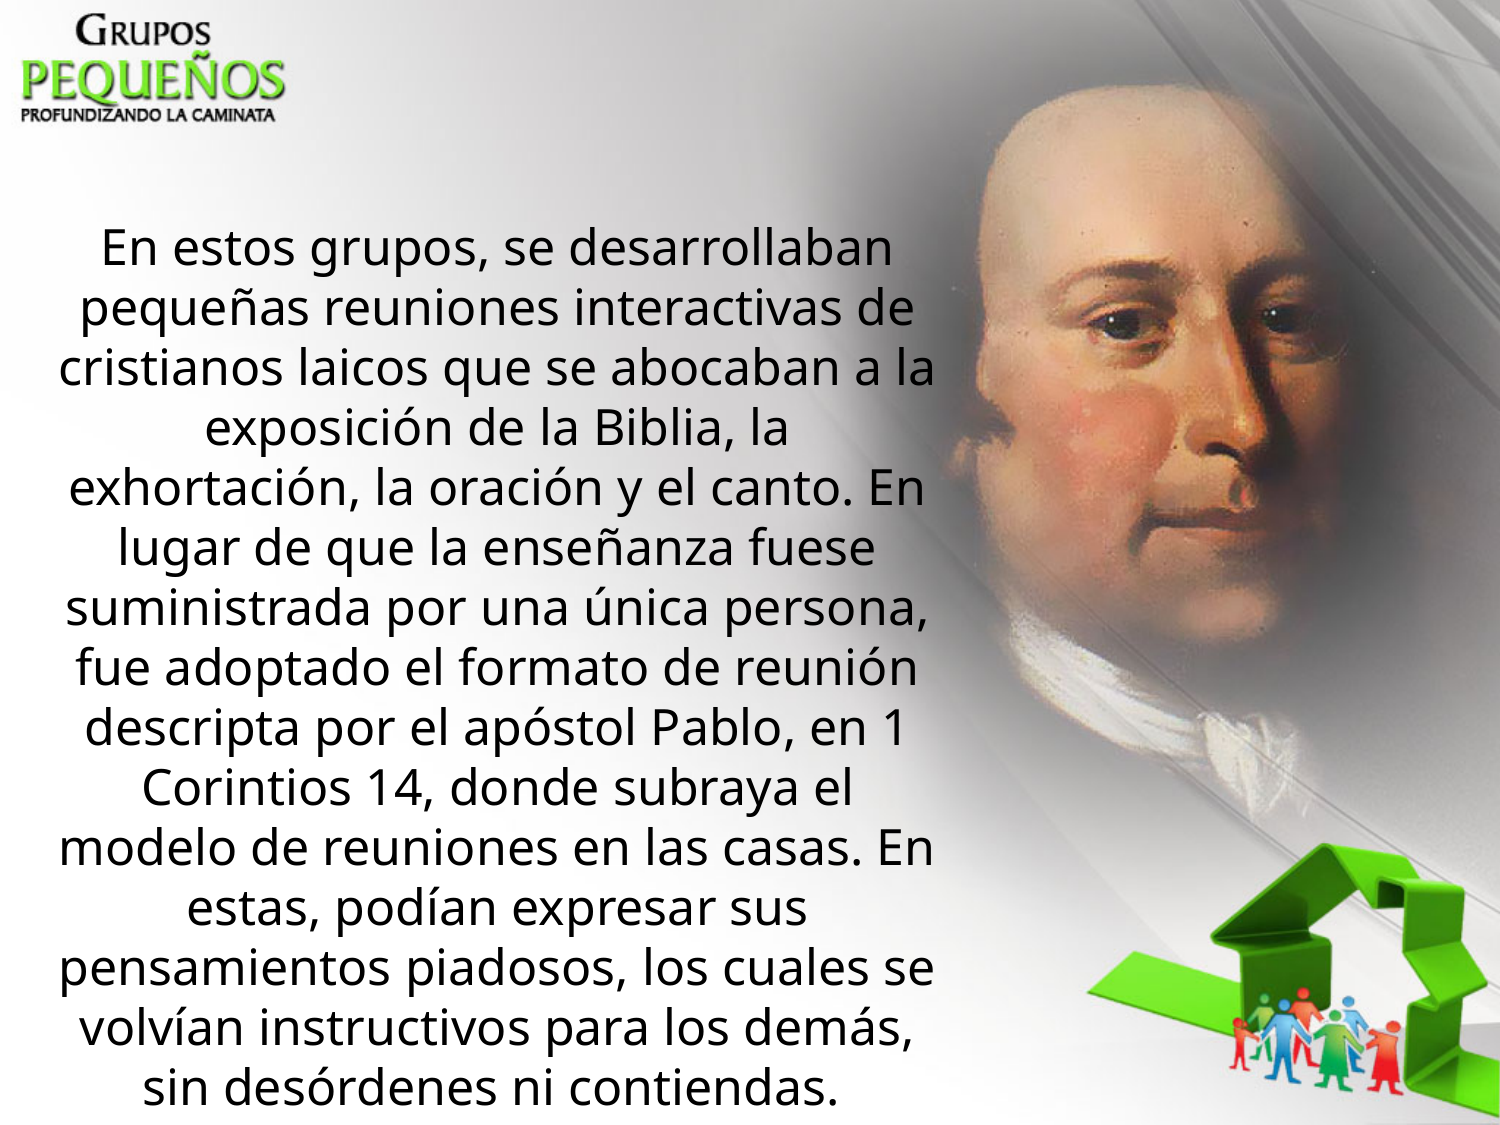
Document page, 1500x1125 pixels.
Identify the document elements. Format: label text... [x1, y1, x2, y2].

text_box En estos grupos, se desarrollaban pequeñas reuniones interactivas de cristianos laicos que se abocaban a la exposición de la Biblia, la exhortación, la oración y el canto. En lugar de que la enseñanza fuese suministrada por una única persona, fue adoptado el formato de reunión descripta por el apóstol Pablo, en 1 Corintios 14, donde subraya el modelo de reuniones en las casas. En estas, podían expresar sus pensamientos piadosos, los cuales se volvían instructivos para los demás, sin desórdenes ni contiendas. [41, 208, 955, 1123]
picture [0, 0, 1500, 1125]
